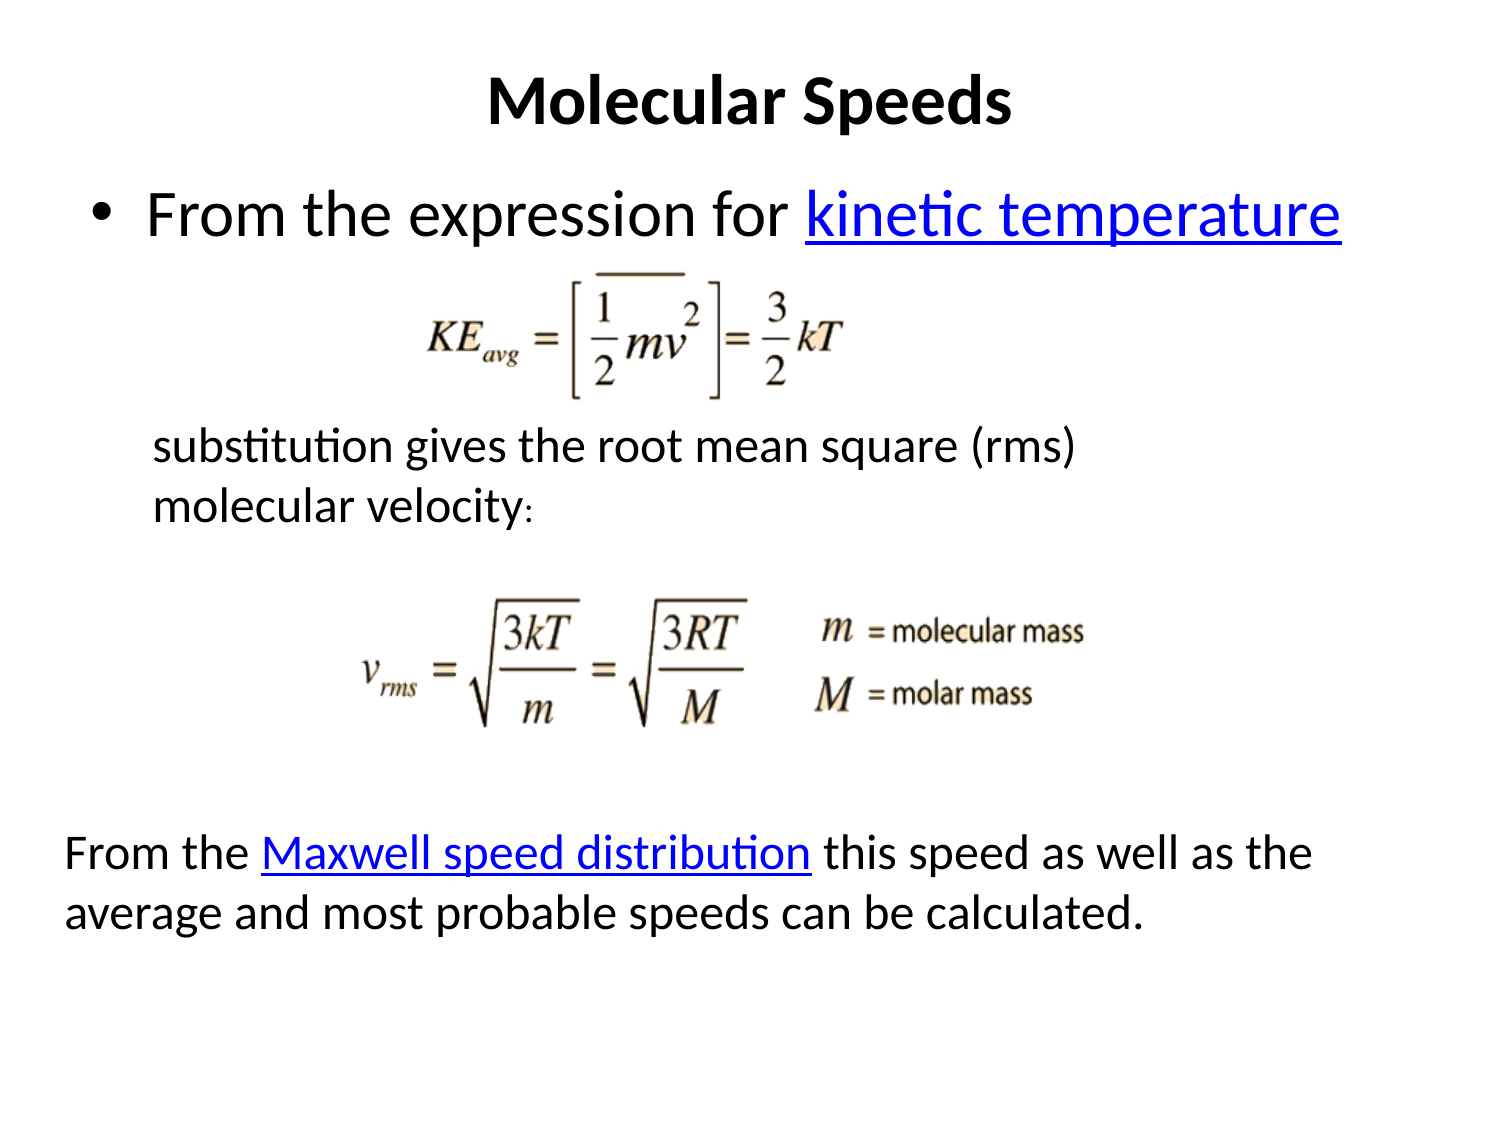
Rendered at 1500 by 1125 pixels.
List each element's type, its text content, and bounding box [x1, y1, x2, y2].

text_box substitution gives the root mean square (rms) molecular velocity: [137, 405, 1288, 540]
picture [333, 574, 1117, 751]
picture [249, 262, 1029, 410]
list From the expression for kinetic temperature [75, 162, 1425, 1005]
text_box From the Maxwell speed distribution this speed as well as the average and most probable speeds can be calculated. [49, 812, 1400, 948]
title Molecular Speeds [75, 45, 1425, 162]
